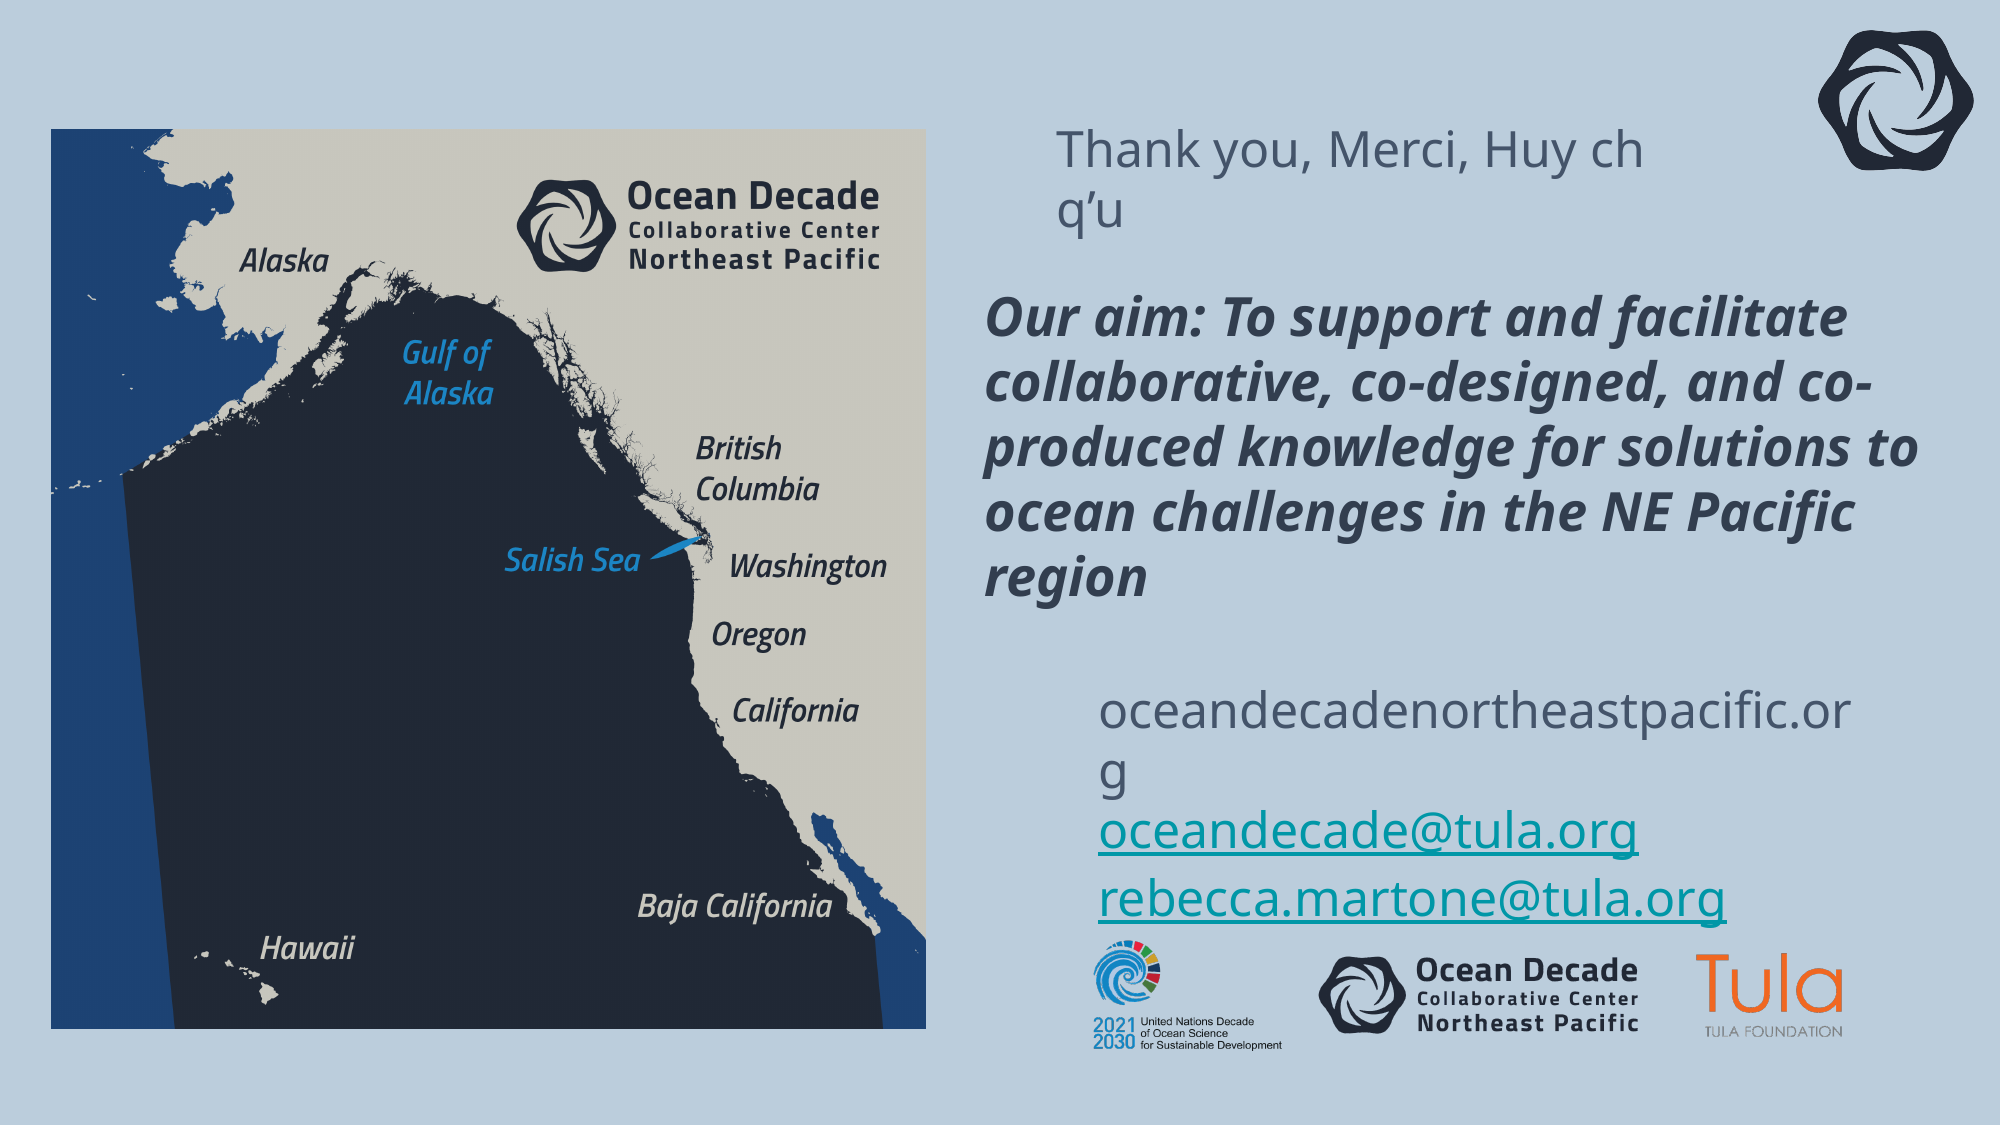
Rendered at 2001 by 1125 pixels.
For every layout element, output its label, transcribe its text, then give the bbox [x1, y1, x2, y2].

text_box Thank you, Merci, Huy ch q’u [1041, 110, 1726, 306]
text_box oceandecadenortheastpacific.org oceandecade@tula.org rebecca.martone@tula.org [1083, 670, 1879, 1003]
picture [51, 129, 926, 1029]
text_box Our aim: To support and facilitate collaborative, co-designed, and co-produced knowledge for solutions to ocean challenges in the NE Pacific region [969, 275, 1993, 665]
picture [1818, 30, 1974, 171]
picture [1077, 904, 1866, 1077]
